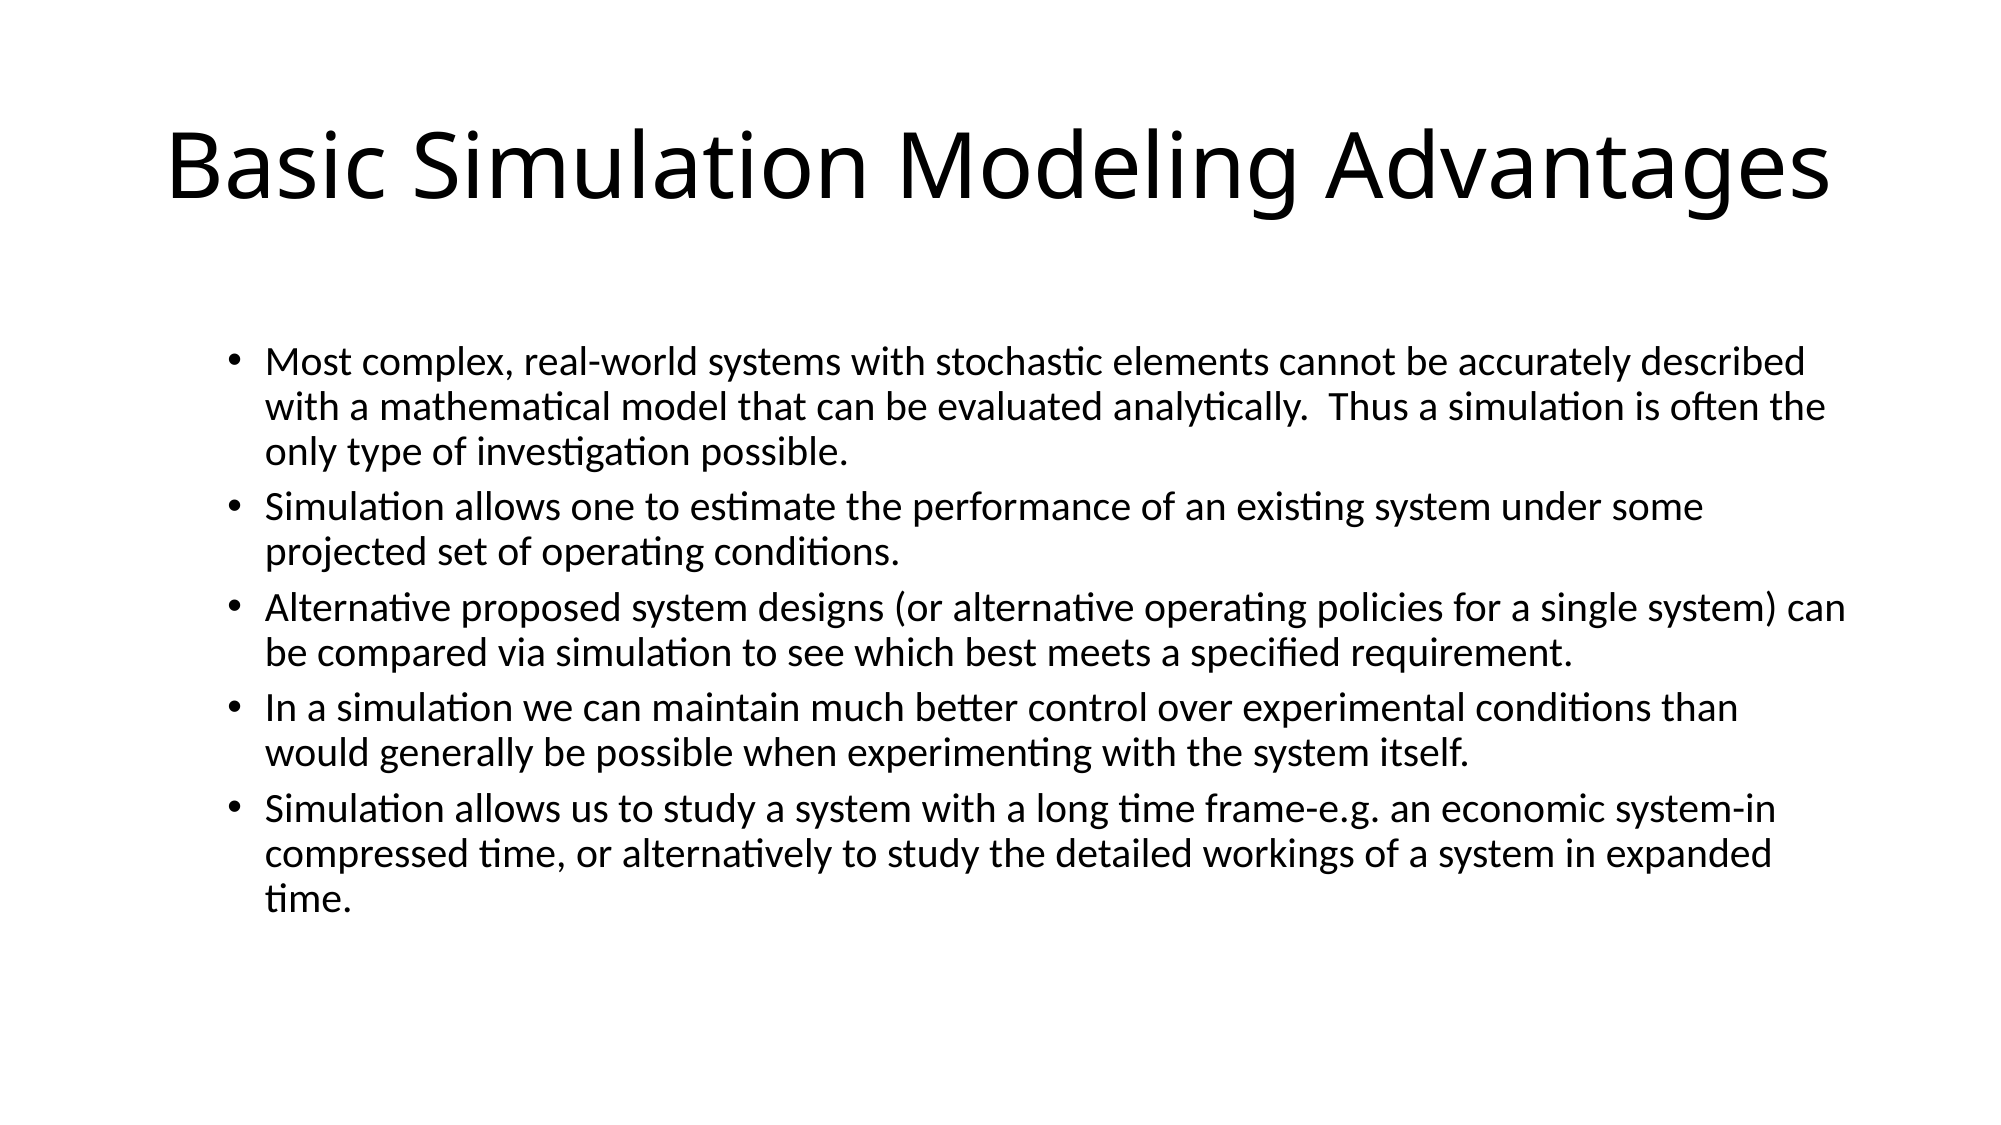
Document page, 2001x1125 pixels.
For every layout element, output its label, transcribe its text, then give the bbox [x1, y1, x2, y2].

list Most complex, real-world systems with stochastic elements cannot be accurately described with a mathematical model that can be evaluated analytically. Thus a simulation is often the only type of investigation possible. Simulation allows one to estimate the performance of an existing system under some projected set of operating conditions. Alternative proposed system designs (or alternative operating policies for a single system) can be compared via simulation to see which best meets a specified requirement. In a simulation we can maintain much better control over experimental conditions than would generally be possible when experimenting with the system itself. Simulation allows us to study a system with a long time frame-e.g. an economic system-in compressed time, or alternatively to study the detailed workings of a system in expanded time. [137, 331, 1863, 1014]
title Basic Simulation Modeling Advantages [136, 59, 1863, 278]
